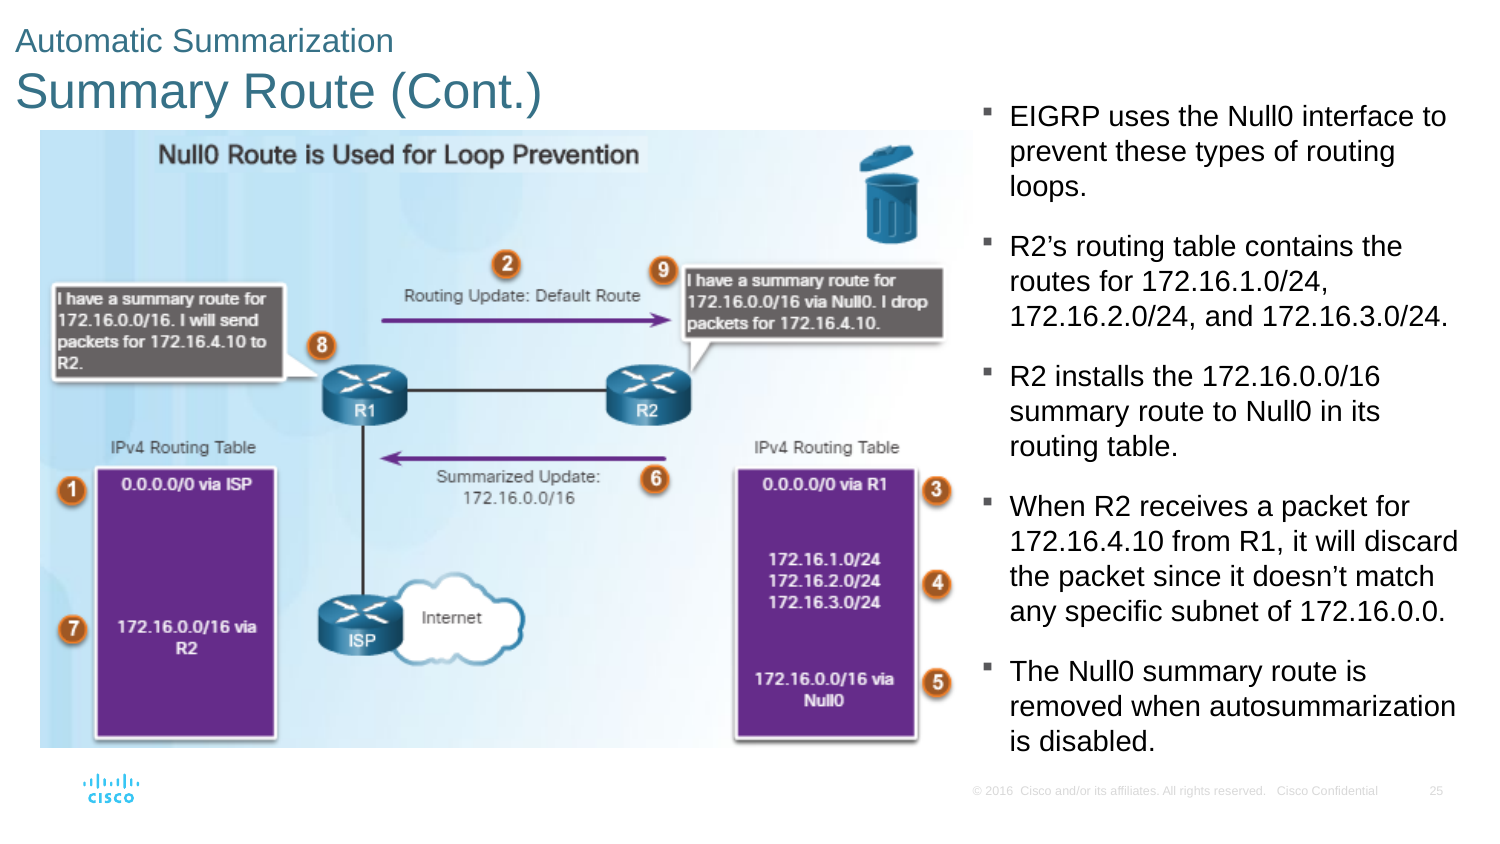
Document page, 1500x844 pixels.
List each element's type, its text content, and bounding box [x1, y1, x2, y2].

list EIGRP uses the Null0 interface to prevent these types of routing loops. R2’s routing table contains the routes for 172.16.1.0/24, 172.16.2.0/24, and 172.16.3.0/24. R2 installs the 172.16.0.0/16 summary route to Null0 in its routing table. When R2 receives a packet for 172.16.4.10 from R1, it will discard the packet since it doesn’t match any specific subnet of 172.16.0.0. The Null0 summary route is removed when autosummarization is disabled. [966, 90, 1500, 776]
title Automatic Summarization Summary Route (Cont.) [0, 6, 781, 131]
picture [40, 130, 974, 748]
